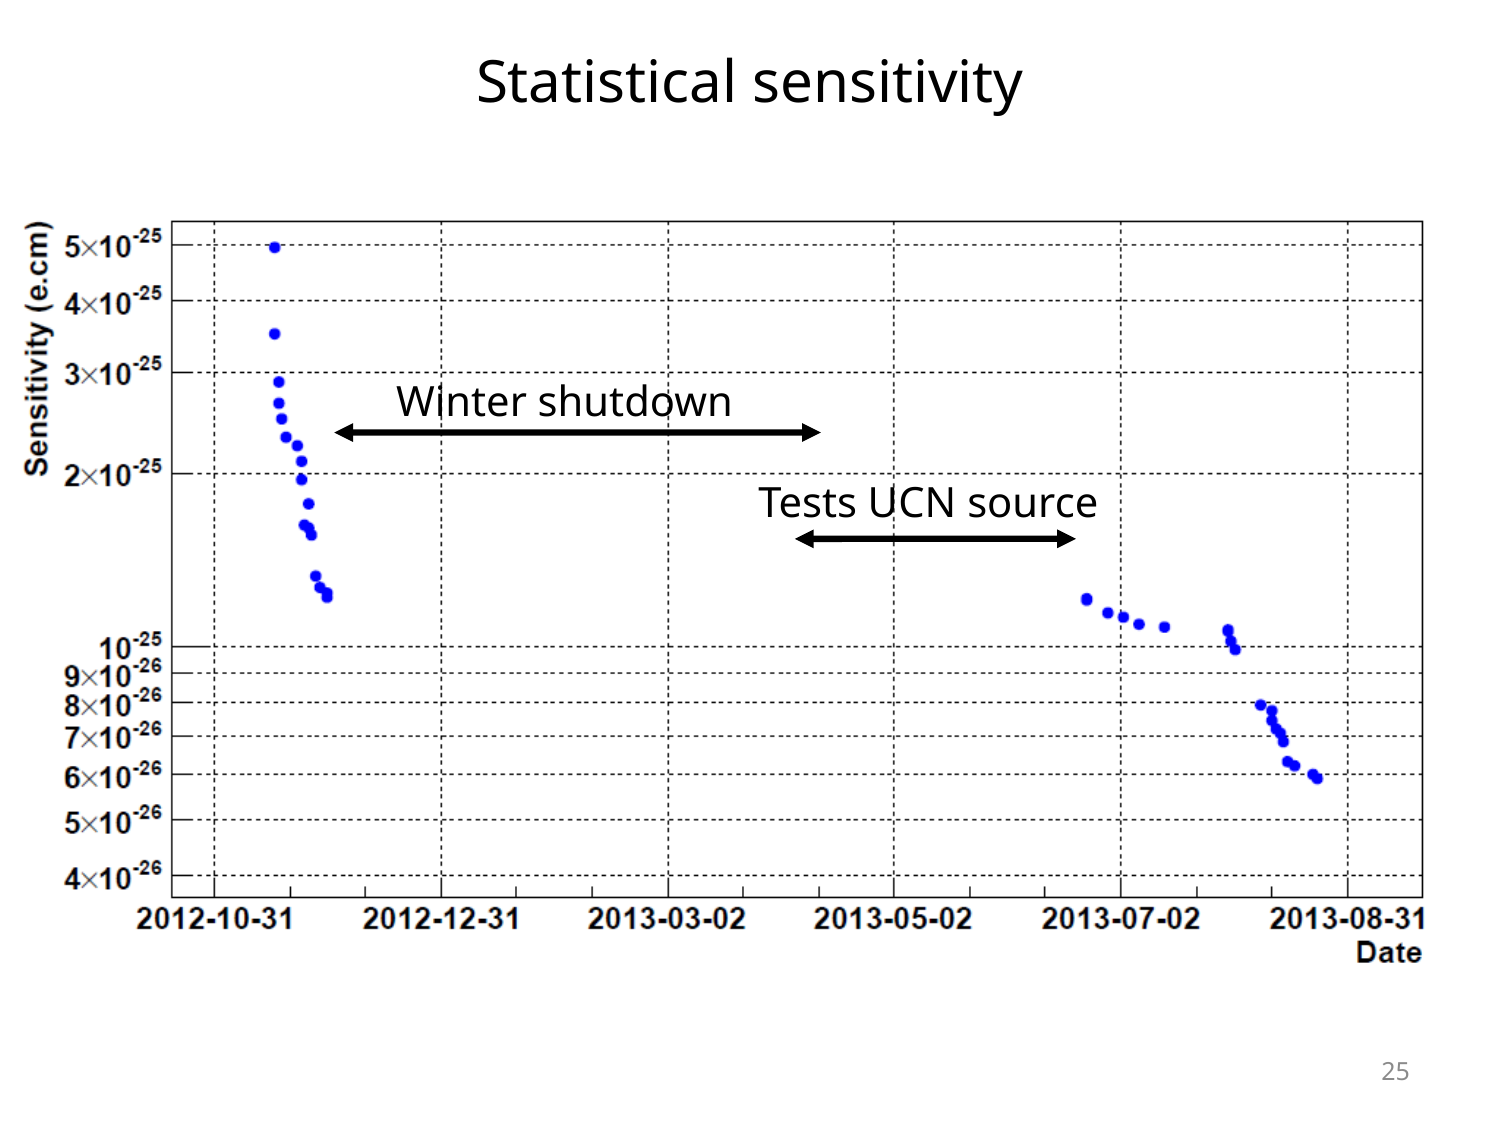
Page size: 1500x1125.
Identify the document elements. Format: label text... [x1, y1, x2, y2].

slide_number 25 [1074, 1042, 1425, 1103]
text_box Statistical sensitivity [0, 0, 1500, 161]
picture [0, 195, 1442, 982]
